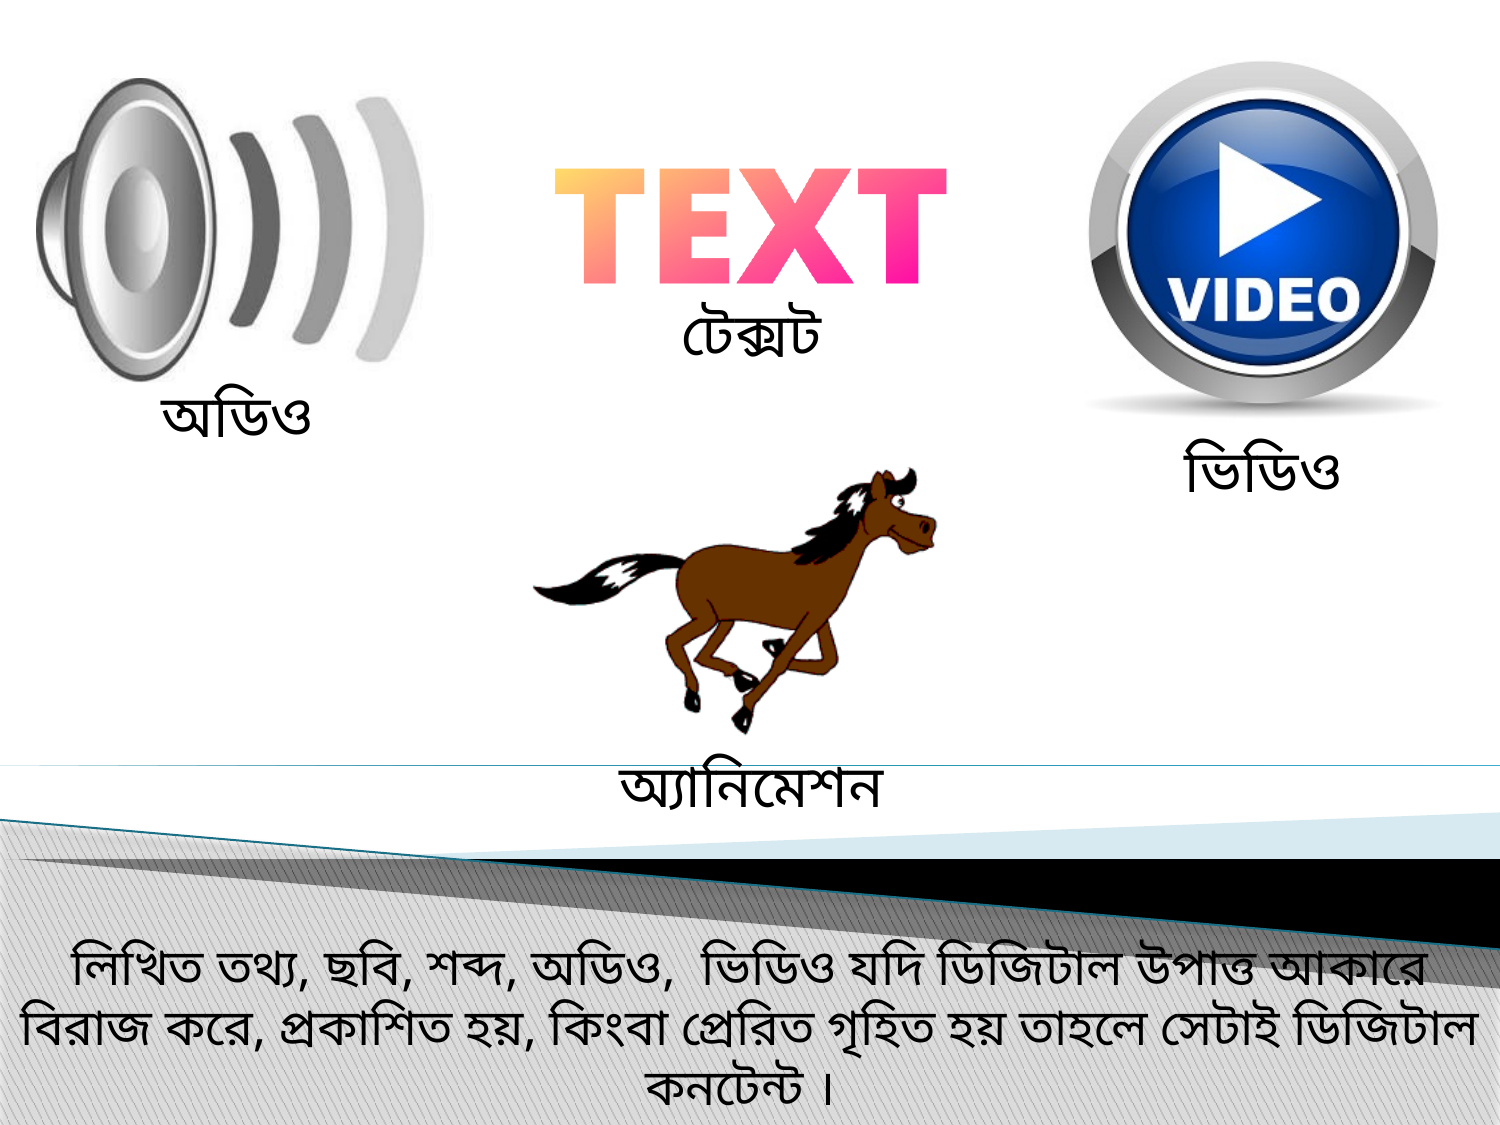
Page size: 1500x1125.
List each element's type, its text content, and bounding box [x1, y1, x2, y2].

picture [5, 859, 1228, 928]
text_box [36, 37, 1463, 824]
text_box লিখিত তথ্য, ছবি, শব্দ, অডিও, ভিডিও যদি ডিজিটাল উপাত্ত আকারে বিরাজ করে, প্রকাশিত হয়, কিংবা প্রেরিত গৃহিত হয় তাহলে সেটাই ডিজিটাল কনটেন্ট । [0, 928, 1500, 1123]
